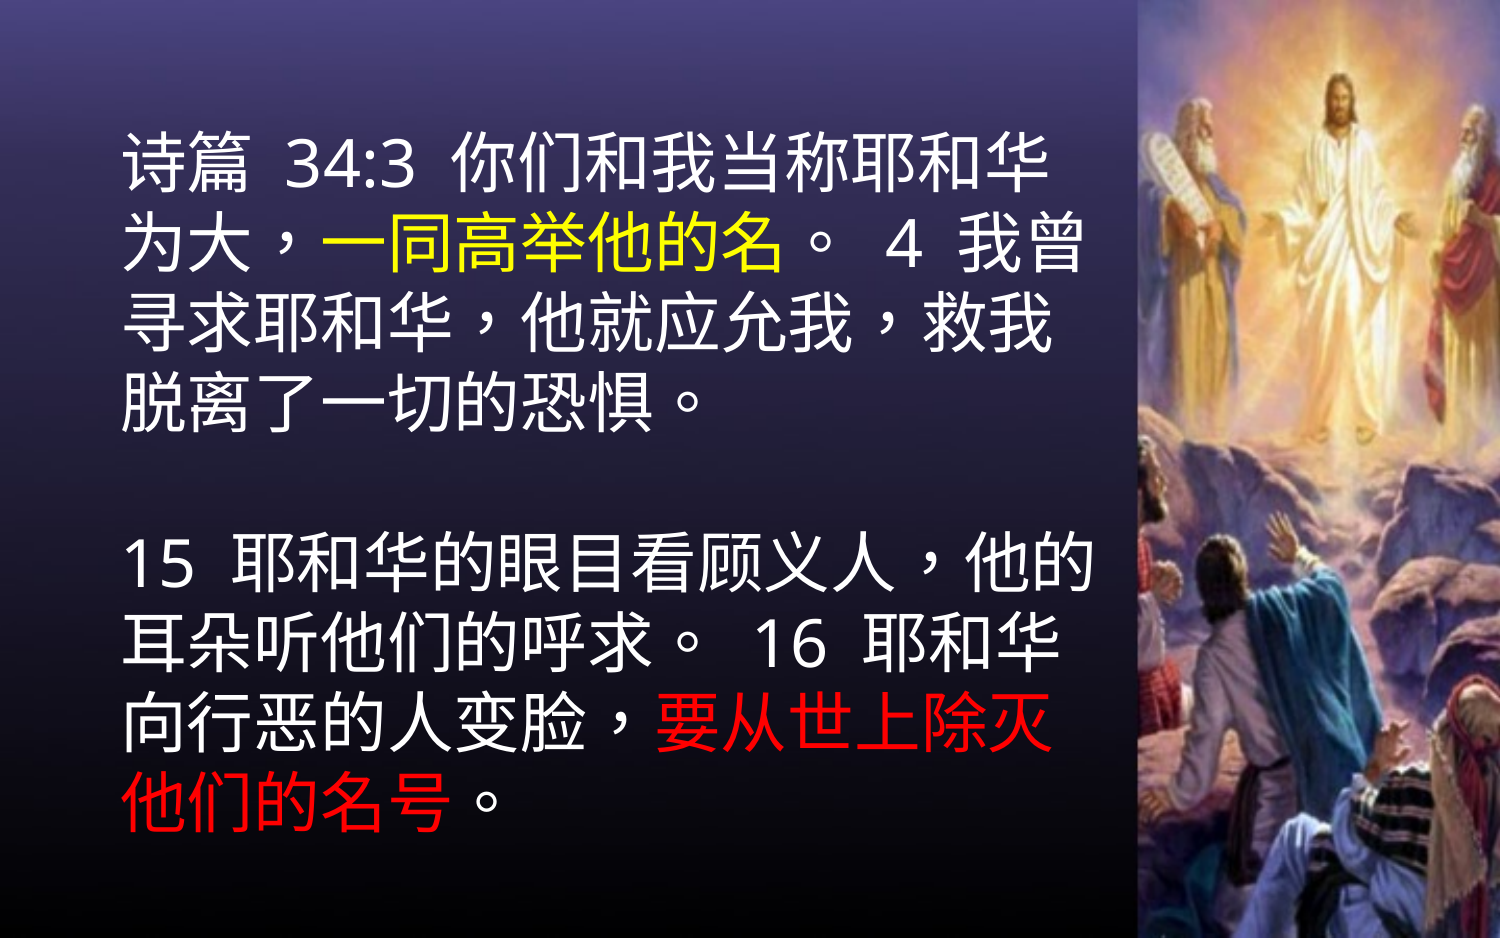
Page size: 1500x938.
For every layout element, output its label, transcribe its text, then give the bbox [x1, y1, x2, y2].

text_box 诗篇 34:3 你们和我当称耶和华为大，一同高举他的名。 4 我曾寻求耶和华，他就应允我，救我脱离了一切的恐惧。 15 耶和华的眼目看顾义人，他的耳朵听他们的呼求。 16 耶和华向行恶的人变脸，要从世上除灭他们的名号。 [105, 113, 1123, 849]
picture [0, 0, 1500, 938]
